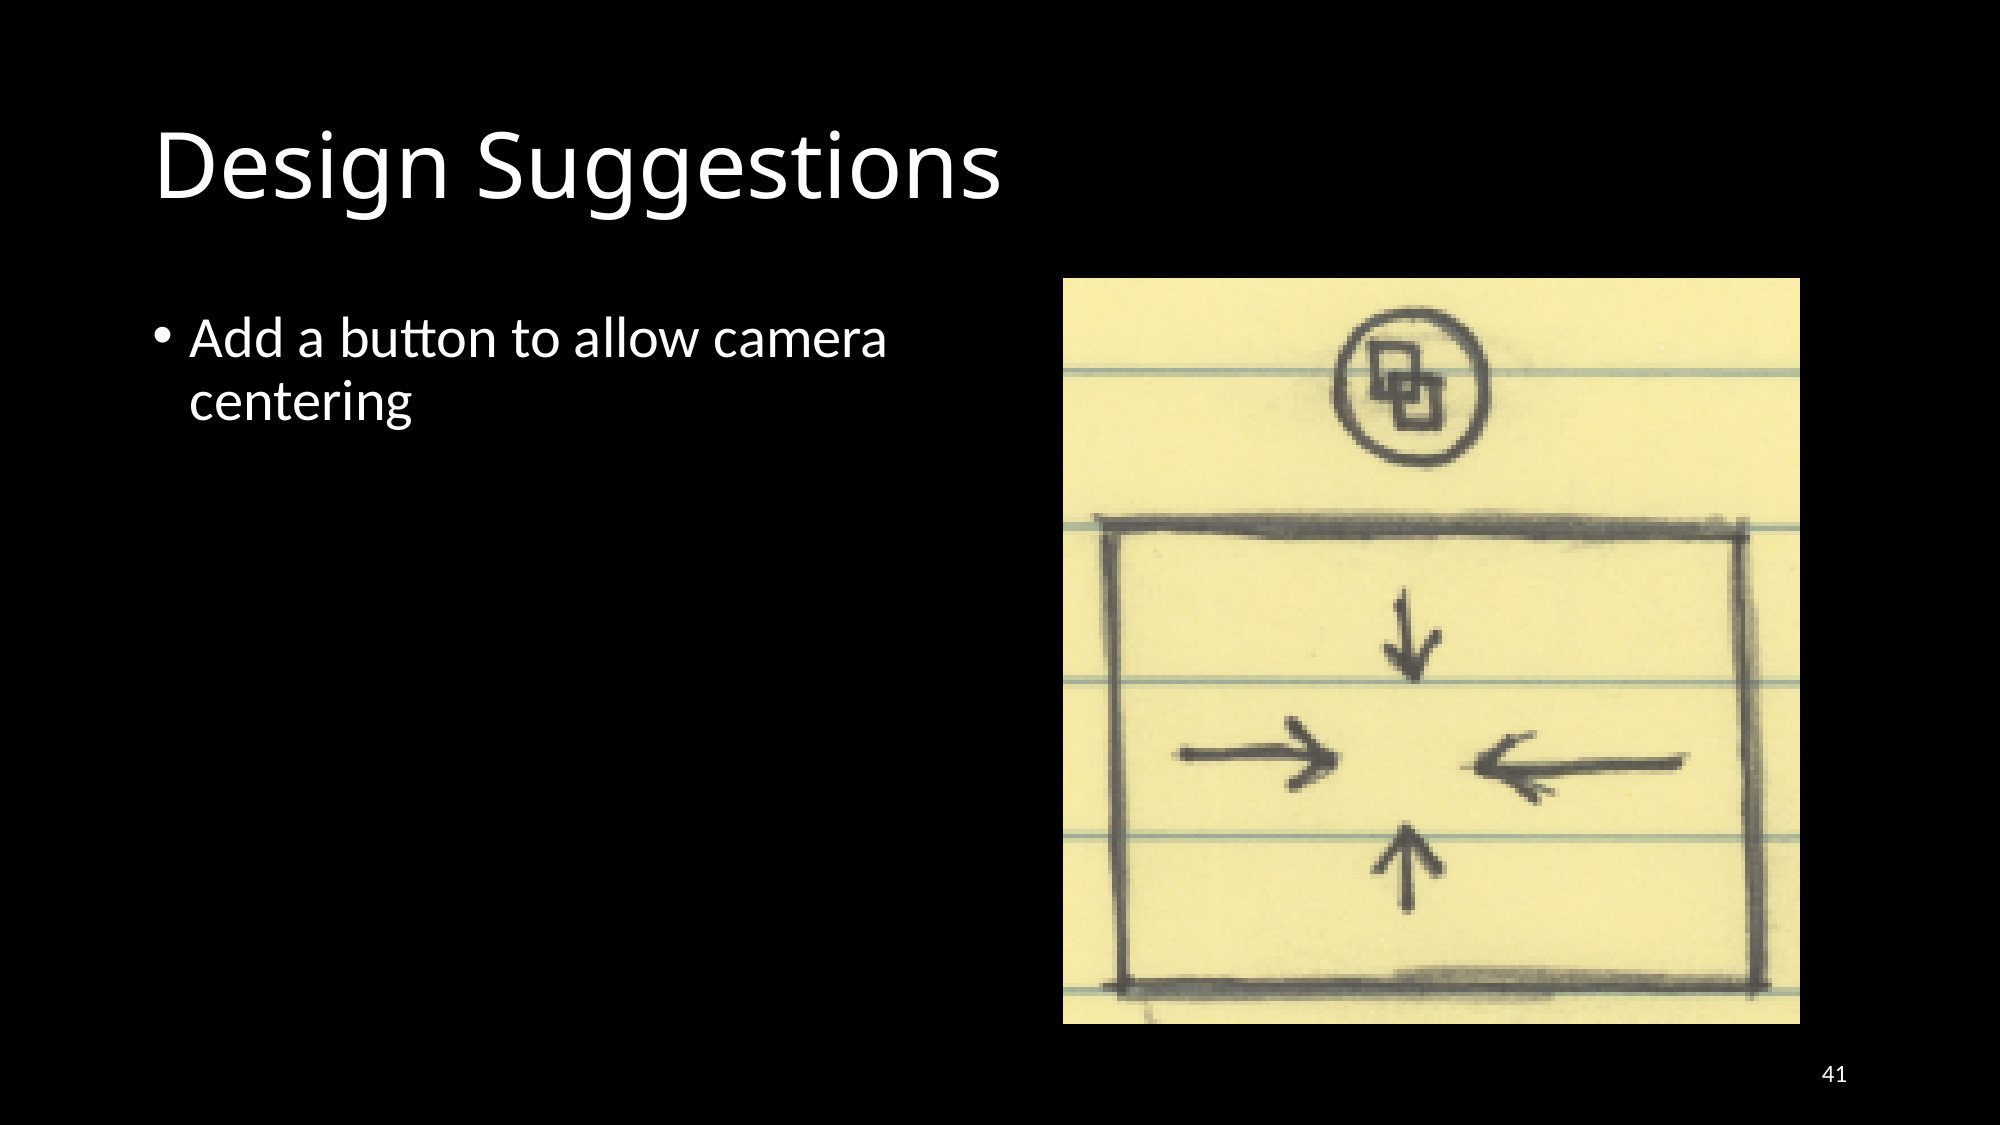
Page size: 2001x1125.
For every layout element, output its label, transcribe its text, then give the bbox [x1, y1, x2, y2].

slide_number 41 [1412, 1042, 1863, 1103]
title Design Suggestions [137, 59, 1863, 278]
list Add a button to allow camera centering [137, 299, 988, 1014]
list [1063, 278, 1800, 1024]
